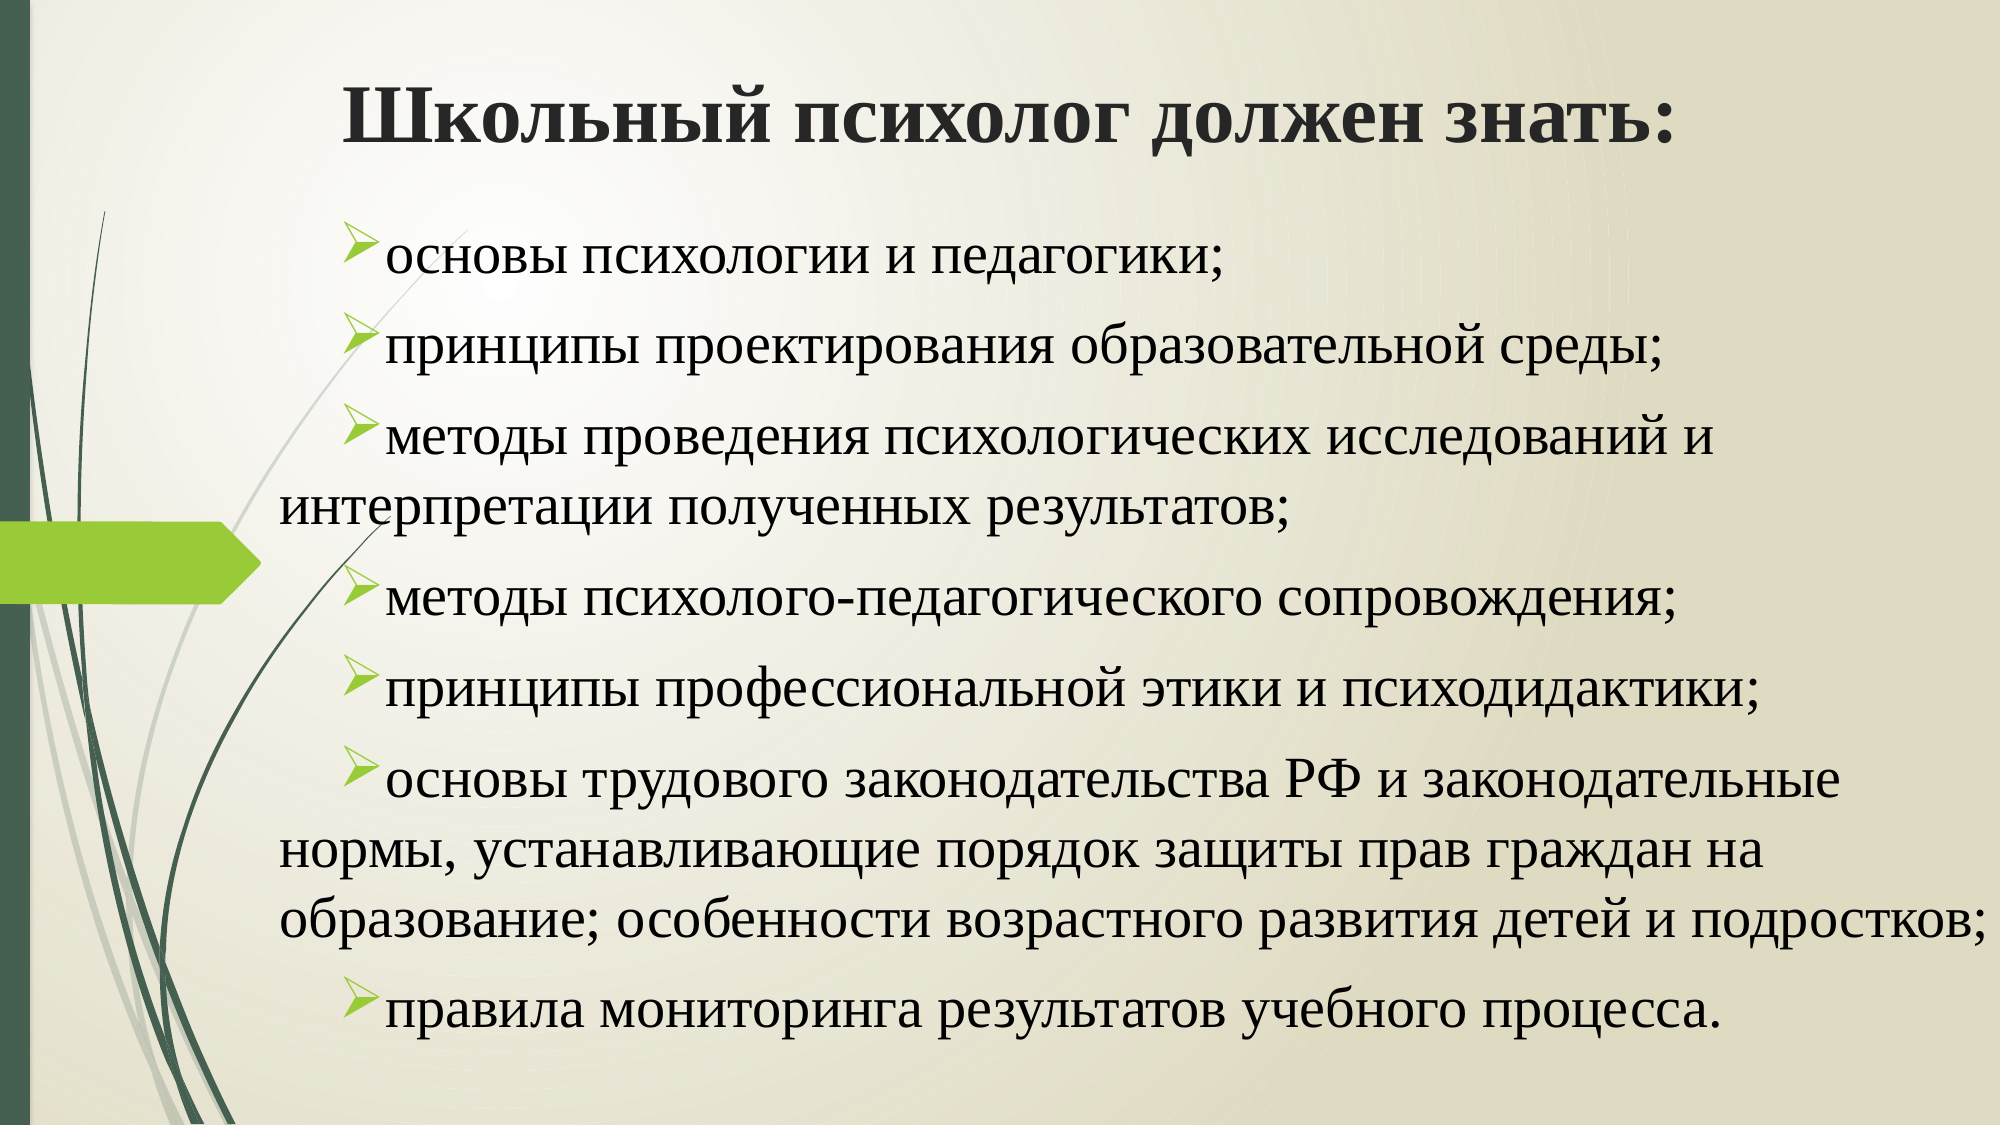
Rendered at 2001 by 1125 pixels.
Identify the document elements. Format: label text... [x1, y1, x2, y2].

title Школьный психолог должен знать: [327, 25, 1790, 207]
list основы психологии и педагогики; принципы проектирования образовательной среды; методы проведения психологических исследований и интерпретации полученных результатов; методы психолого-педагогического сопровождения; принципы профессиональной этики и психодидактики; основы трудового законодательства РФ и законодательные нормы, устанавливающие порядок защиты прав граждан на образование; особенности возрастного развития детей и подростков; правила мониторинга результатов учебного процесса. [221, 207, 2000, 891]
